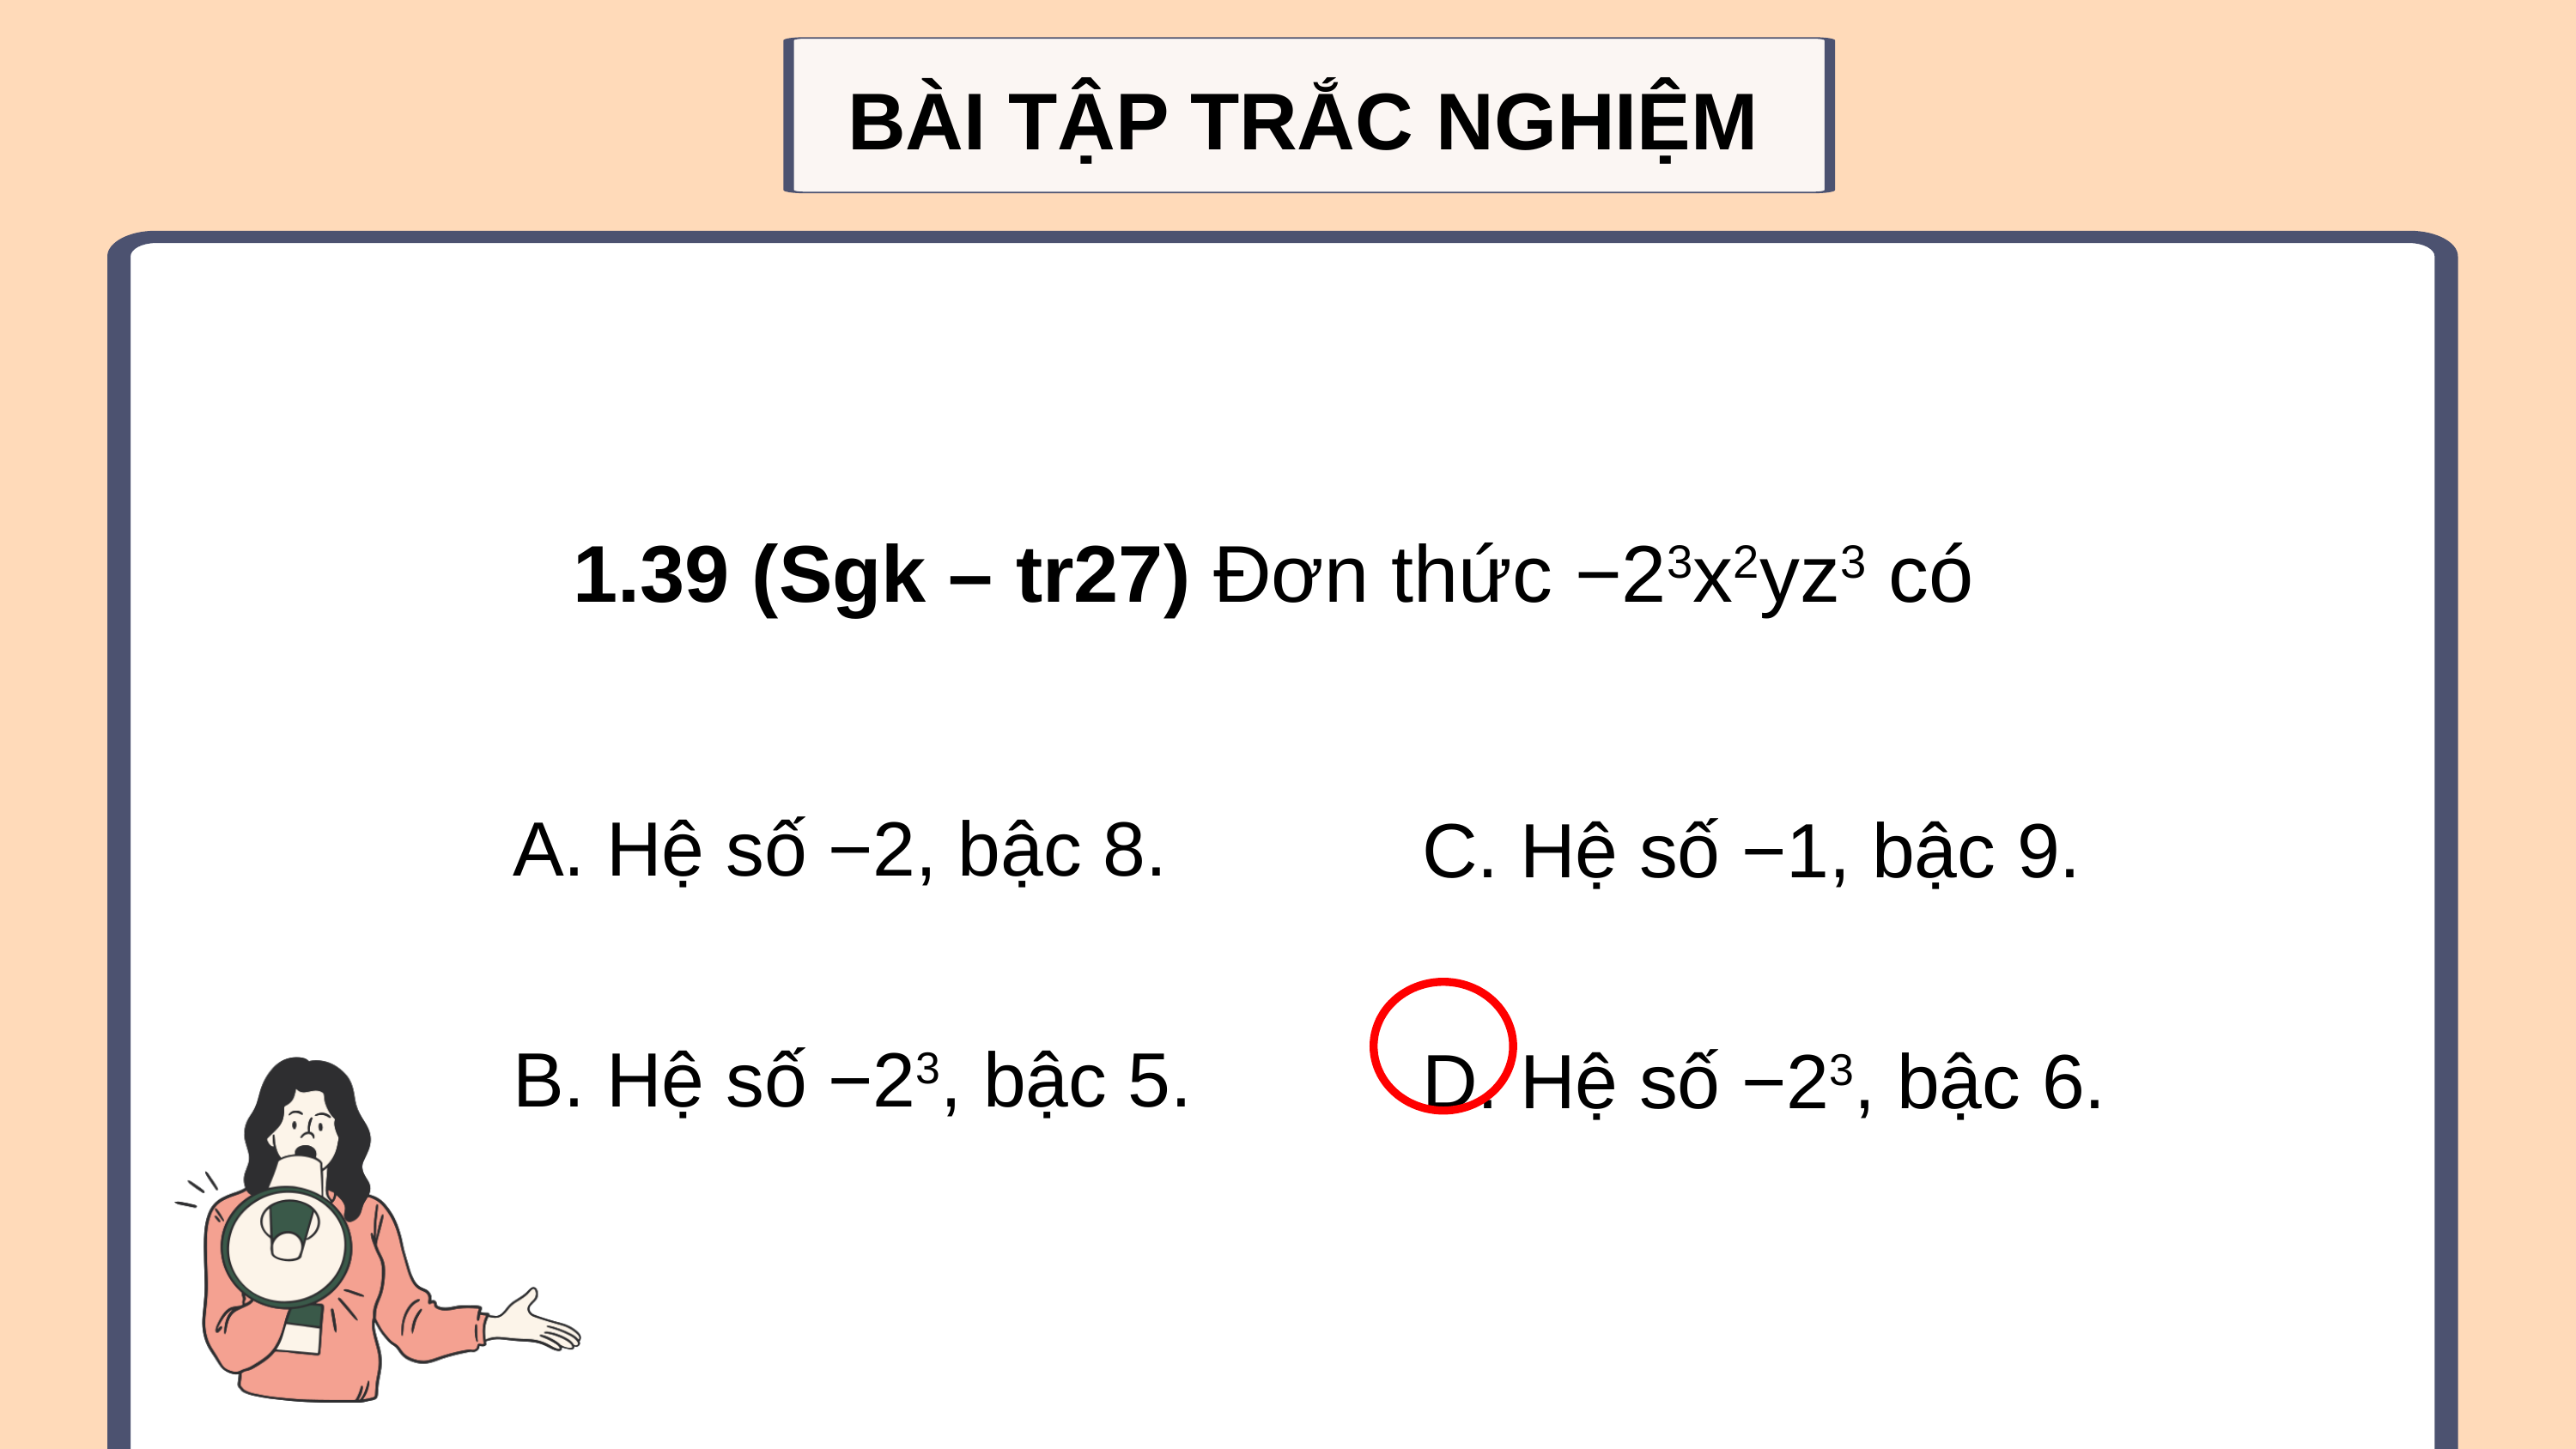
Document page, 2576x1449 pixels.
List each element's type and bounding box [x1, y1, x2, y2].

text_box [106, 230, 2458, 1449]
picture [174, 1056, 581, 1403]
text_box [783, 37, 1846, 194]
